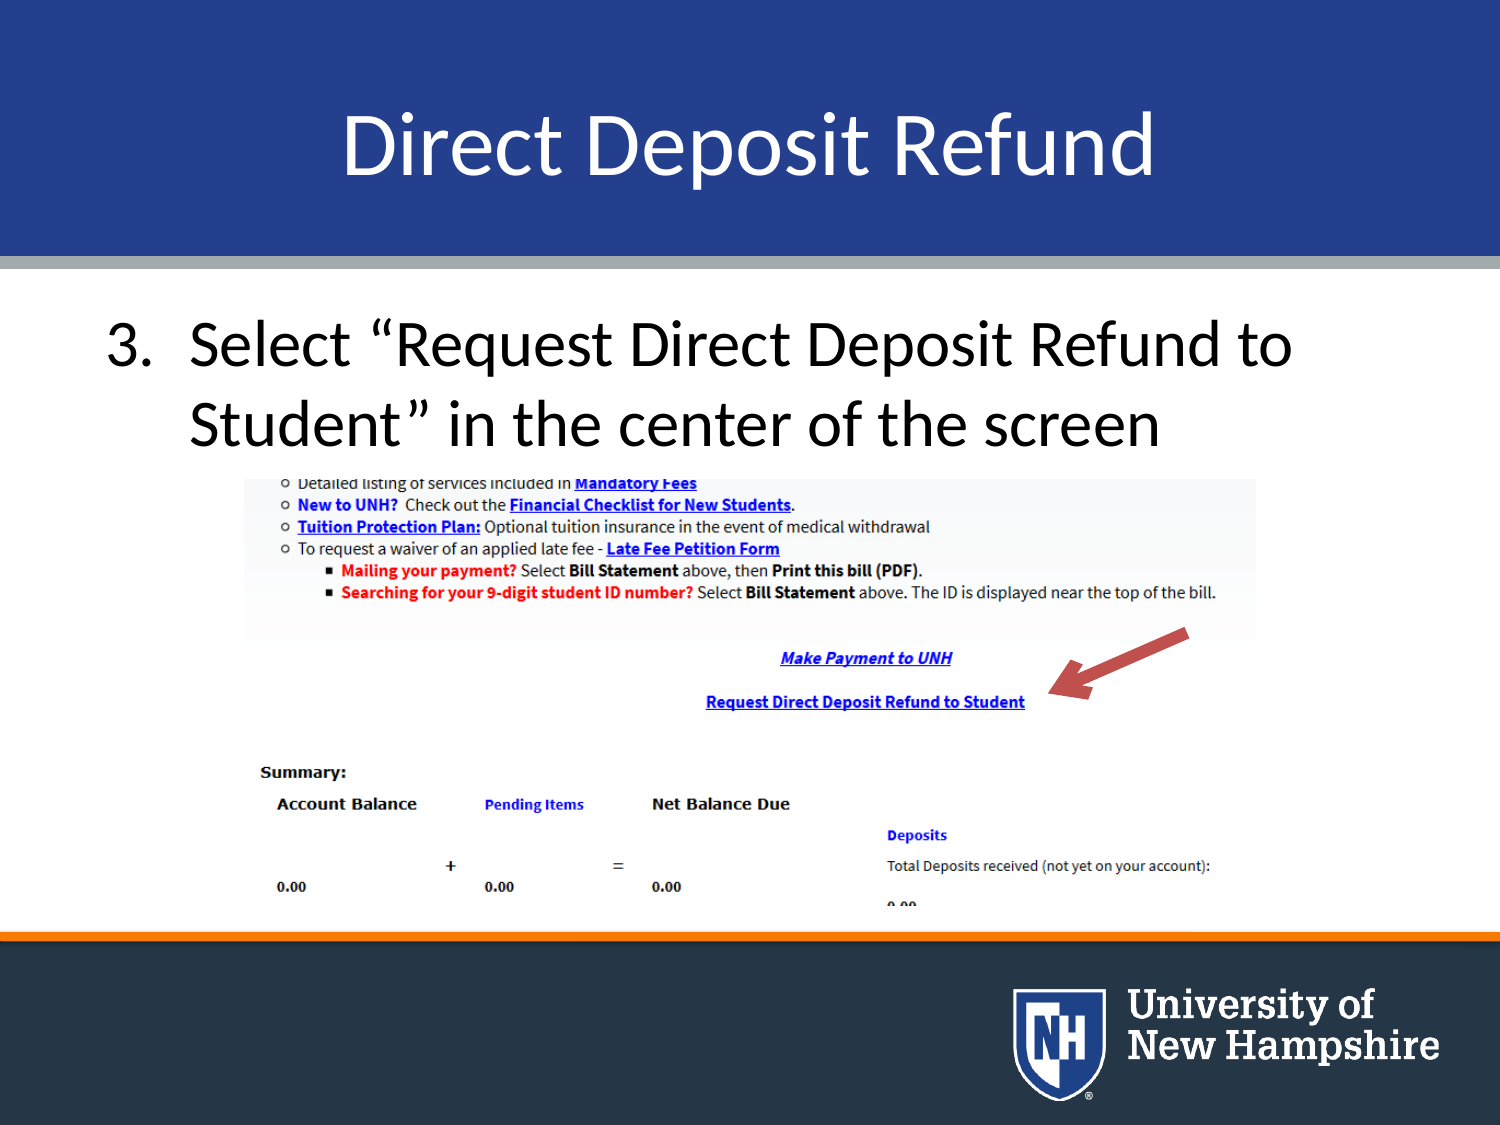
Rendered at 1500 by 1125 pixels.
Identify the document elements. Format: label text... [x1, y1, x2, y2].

title Direct Deposit Refund [75, 45, 1425, 233]
list Select “Request Direct Deposit Refund to Student” in the center of the screen [89, 292, 1440, 906]
picture [243, 478, 1257, 906]
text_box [1047, 632, 1188, 694]
